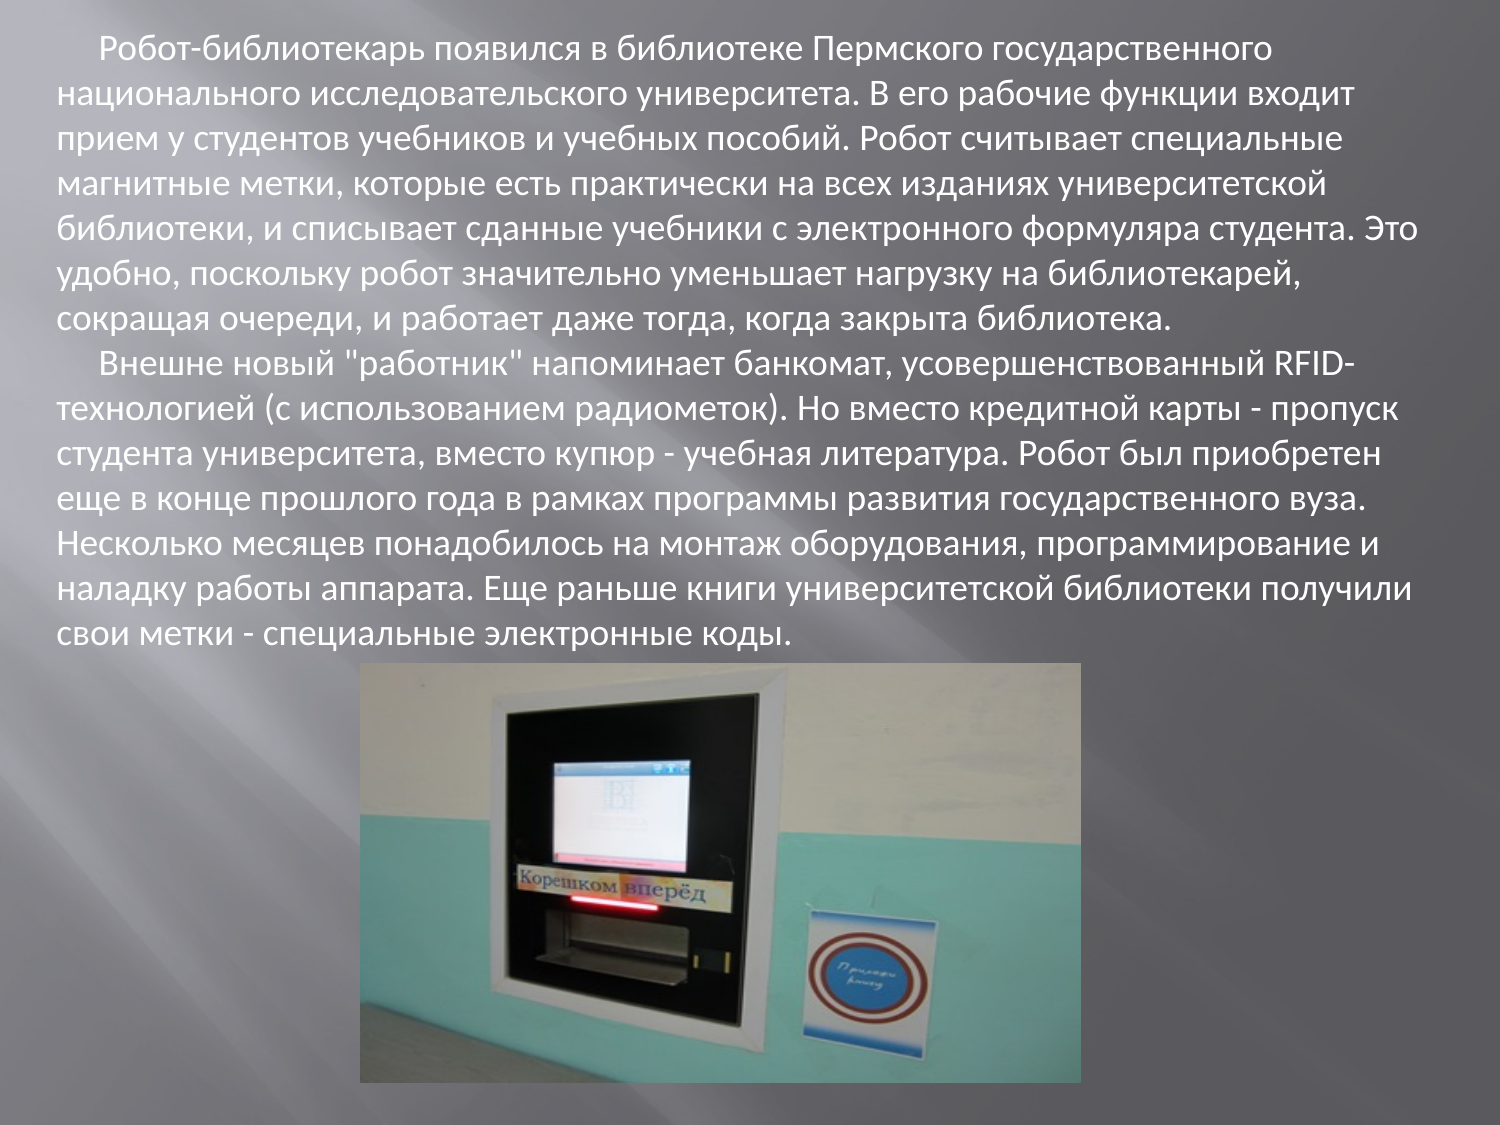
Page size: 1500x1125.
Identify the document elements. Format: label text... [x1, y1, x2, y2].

text_box Робот-библиотекарь появился в библиотеке Пермского государственного национального исследовательского университета. В его рабочие функции входит прием у студентов учебников и учебных пособий. Робот считывает специальные магнитные метки, которые есть практически на всех изданиях университетской библиотеки, и списывает сданные учебники с электронного формуляра студента. Это удобно, поскольку робот значительно уменьшает нагрузку на библиотекарей, сокращая очереди, и работает даже тогда, когда закрыта библиотека. Внешне новый "работник" напоминает банкомат, усовершенствованный RFID-технологией (с использованием радиометок). Но вместо кредитной карты - пропуск студента университета, вместо купюр - учебная литература. Робот был приобретен еще в конце прошлого года в рамках программы развития государственного вуза. Несколько месяцев понадобилось на монтаж оборудования, программирование и наладку работы аппарата. Еще раньше книги университетской библиотеки получили свои метки - специальные электронные коды. [41, 15, 1442, 661]
picture [359, 663, 1081, 1083]
